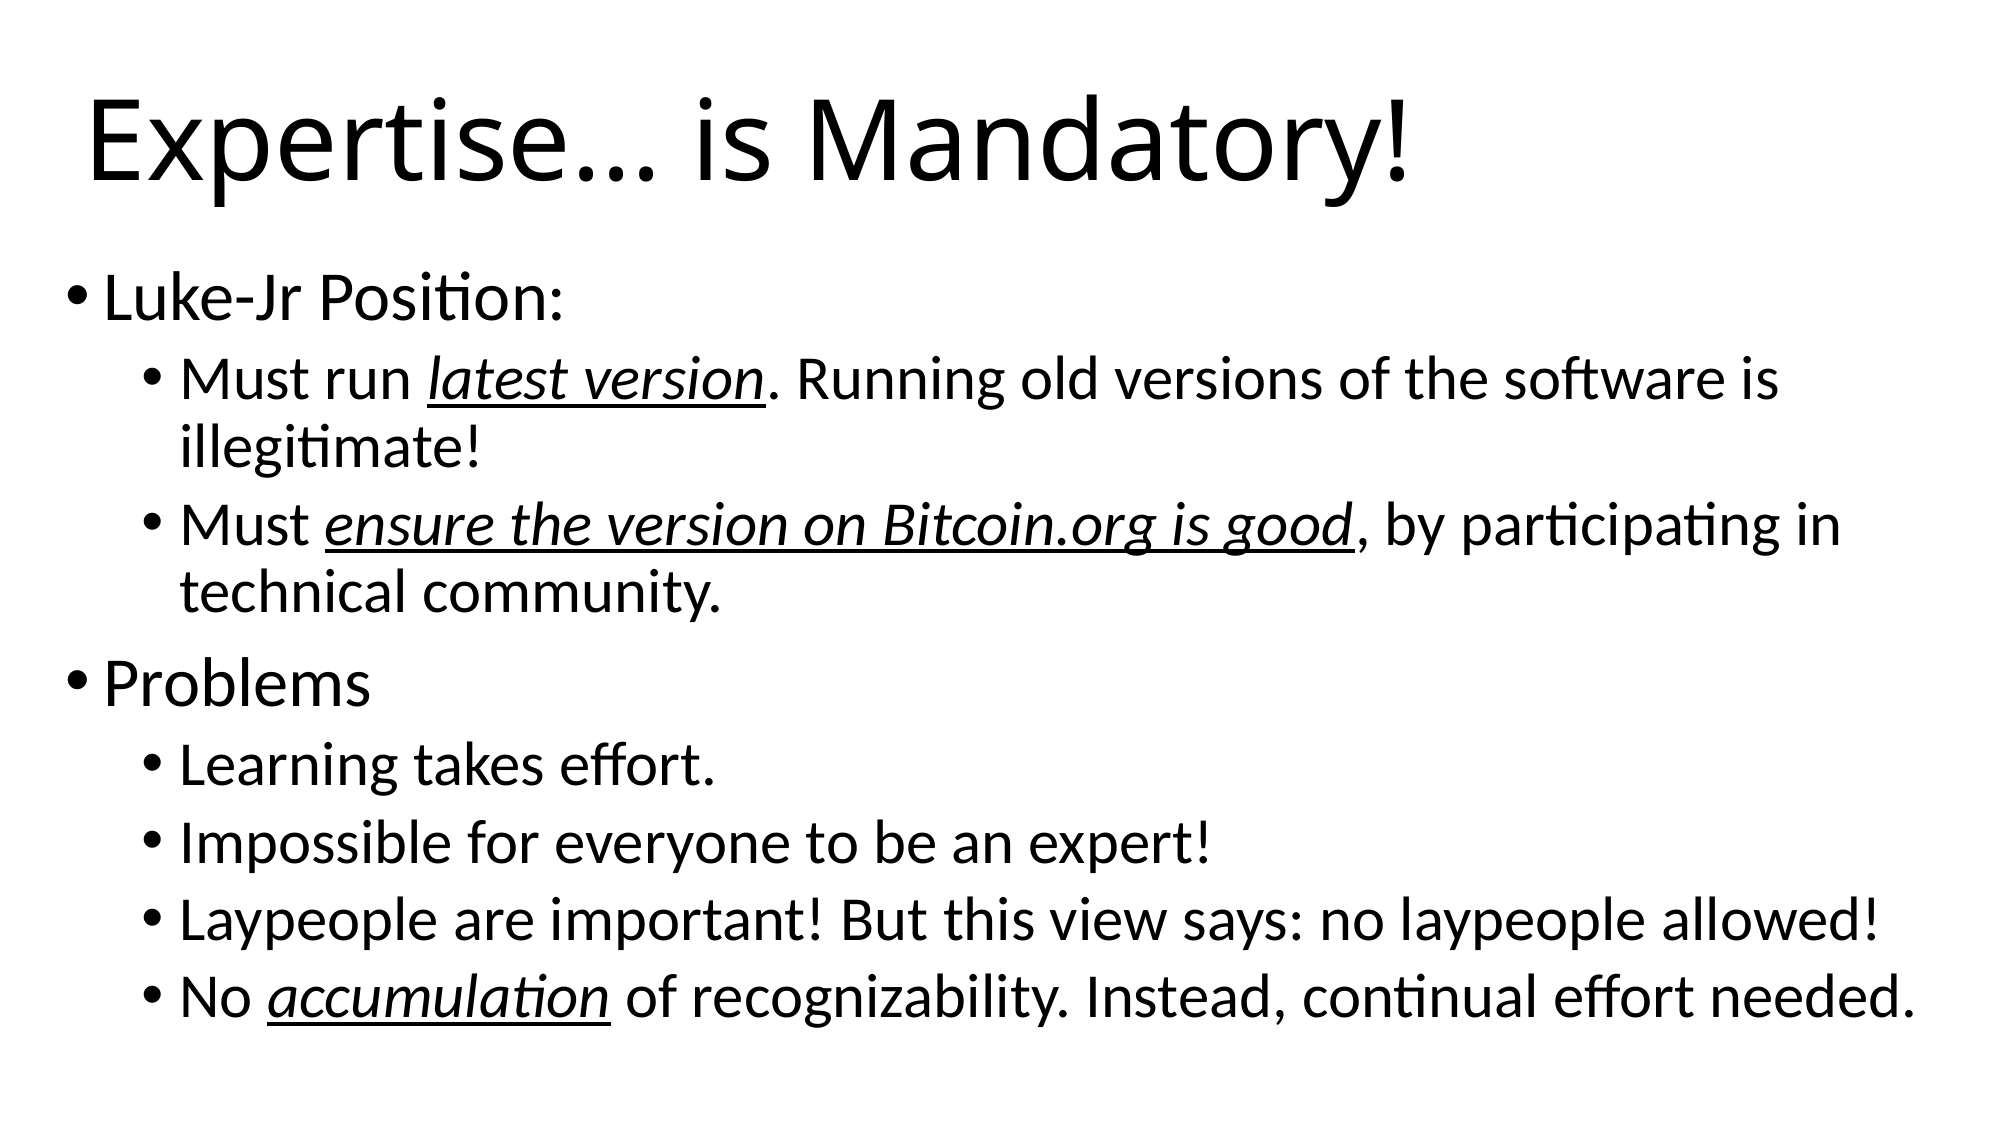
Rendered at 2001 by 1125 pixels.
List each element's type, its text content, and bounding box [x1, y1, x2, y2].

list Luke-Jr Position: Must run latest version. Running old versions of the software is illegitimate! Must ensure the version on Bitcoin.org is good, by participating in technical community. Problems Learning takes effort. Impossible for everyone to be an expert! Laypeople are important! But this view says: no laypeople allowed! No accumulation of recognizability. Instead, continual effort needed. [50, 252, 1956, 1090]
title Expertise... is Mandatory! [68, 35, 1794, 252]
